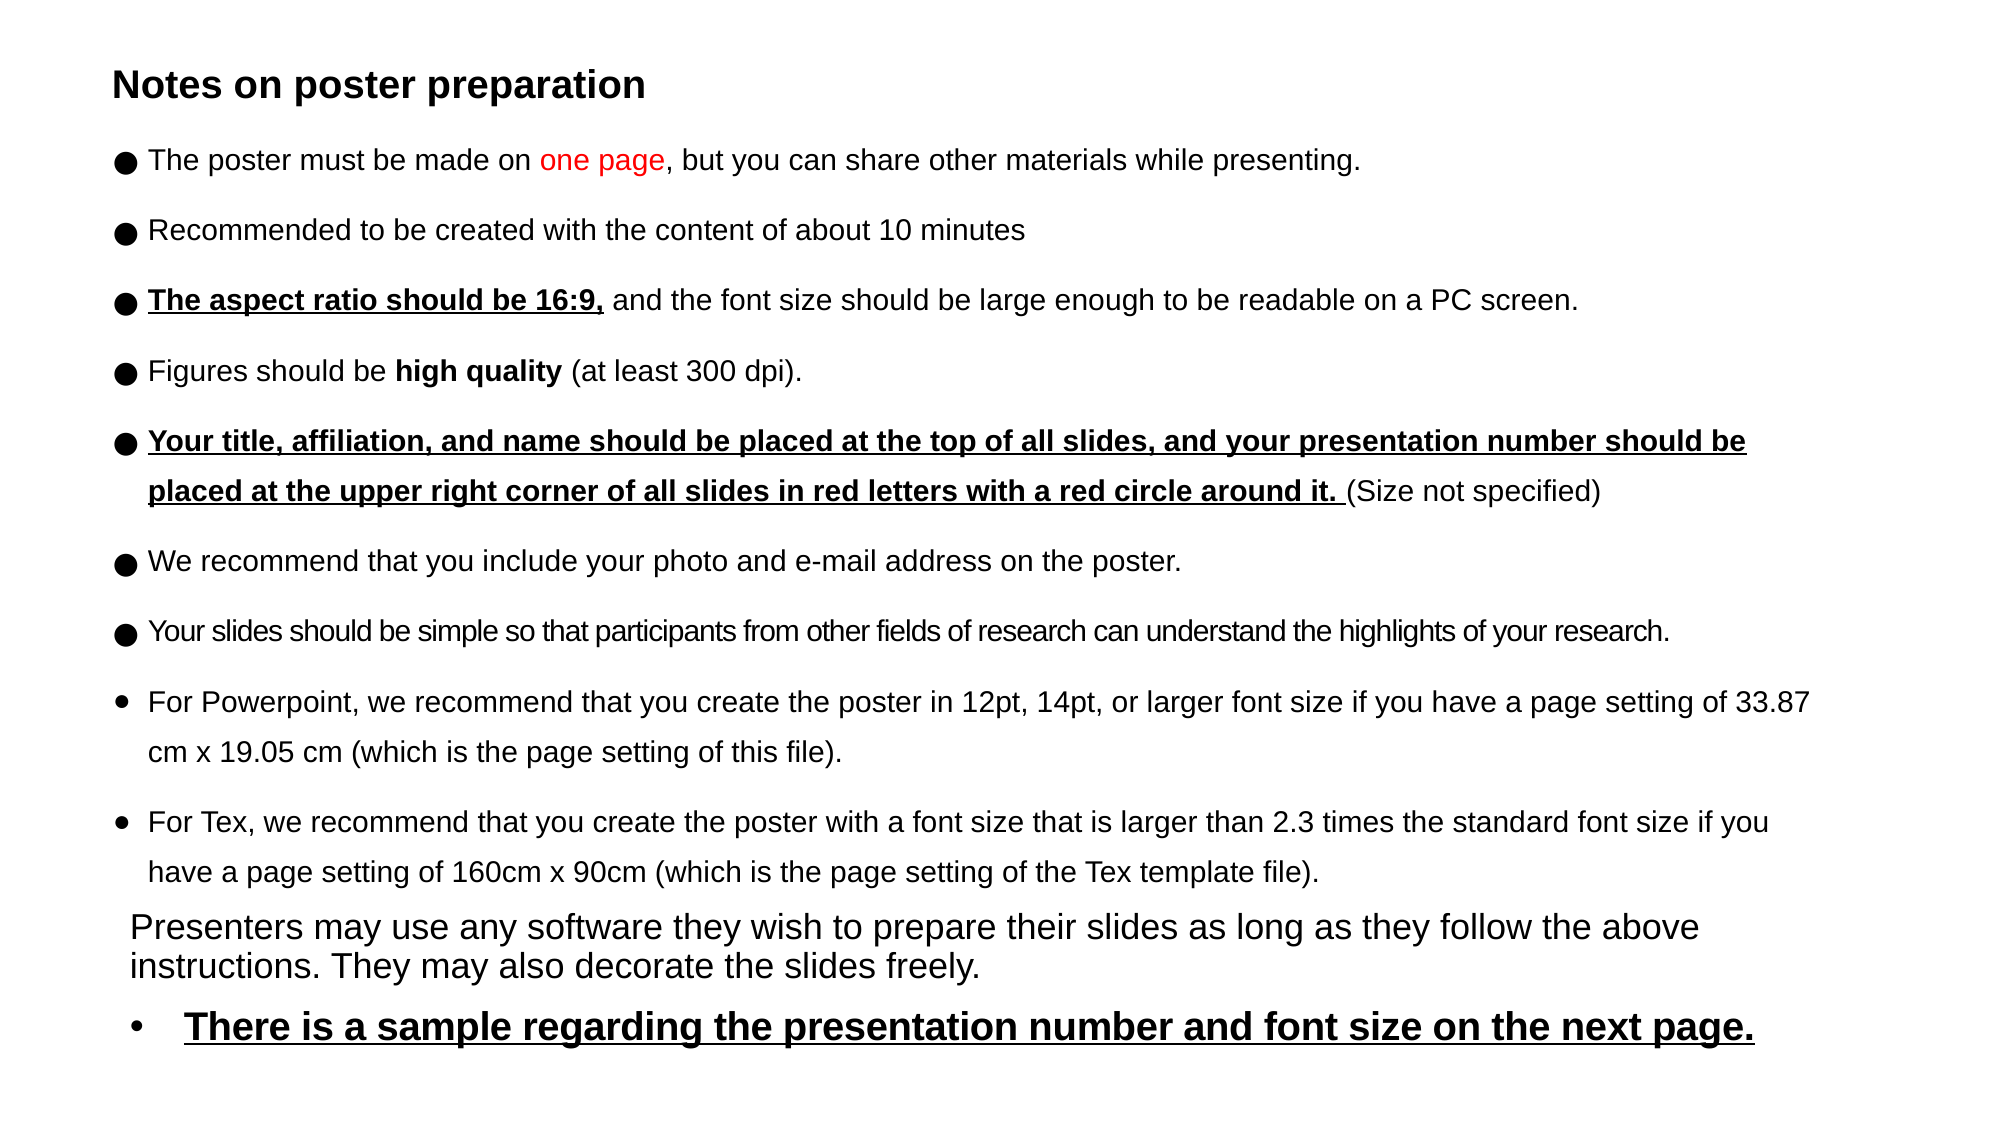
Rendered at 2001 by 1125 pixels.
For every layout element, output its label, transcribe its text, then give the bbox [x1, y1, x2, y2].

list Notes on poster preparation The poster must be made on one page, but you can share other materials while presenting. Recommended to be created with the content of about 10 minutes The aspect ratio should be 16:9, and the font size should be large enough to be readable on a PC screen. Figures should be high quality (at least 300 dpi). Your title, affiliation, and name should be placed at the top of all slides, and your presentation number should be placed at the upper right corner of all slides in red letters with a red circle around it. (Size not specified) We recommend that you include your photo and e-mail address on the poster. Your slides should be simple so that participants from other fields of research can understand the highlights of your research. For Powerpoint, we recommend that you create the poster in 12pt, 14pt, or larger font size if you have a page setting of 33.87 cm x 19.05 cm (which is the page setting of this file). For Tex, we recommend that you create the poster with a font size that is larger than 2.3 times the standard font size if you have a page setting of 160cm x 90cm (which is the page setting of the Tex template file). Presenters may use any software they wish to prepare their slides as long as they follow the above instructions. They may also decorate the slides freely. There is a sample regarding the presentation number and font size on the next page. [96, 60, 1855, 1065]
